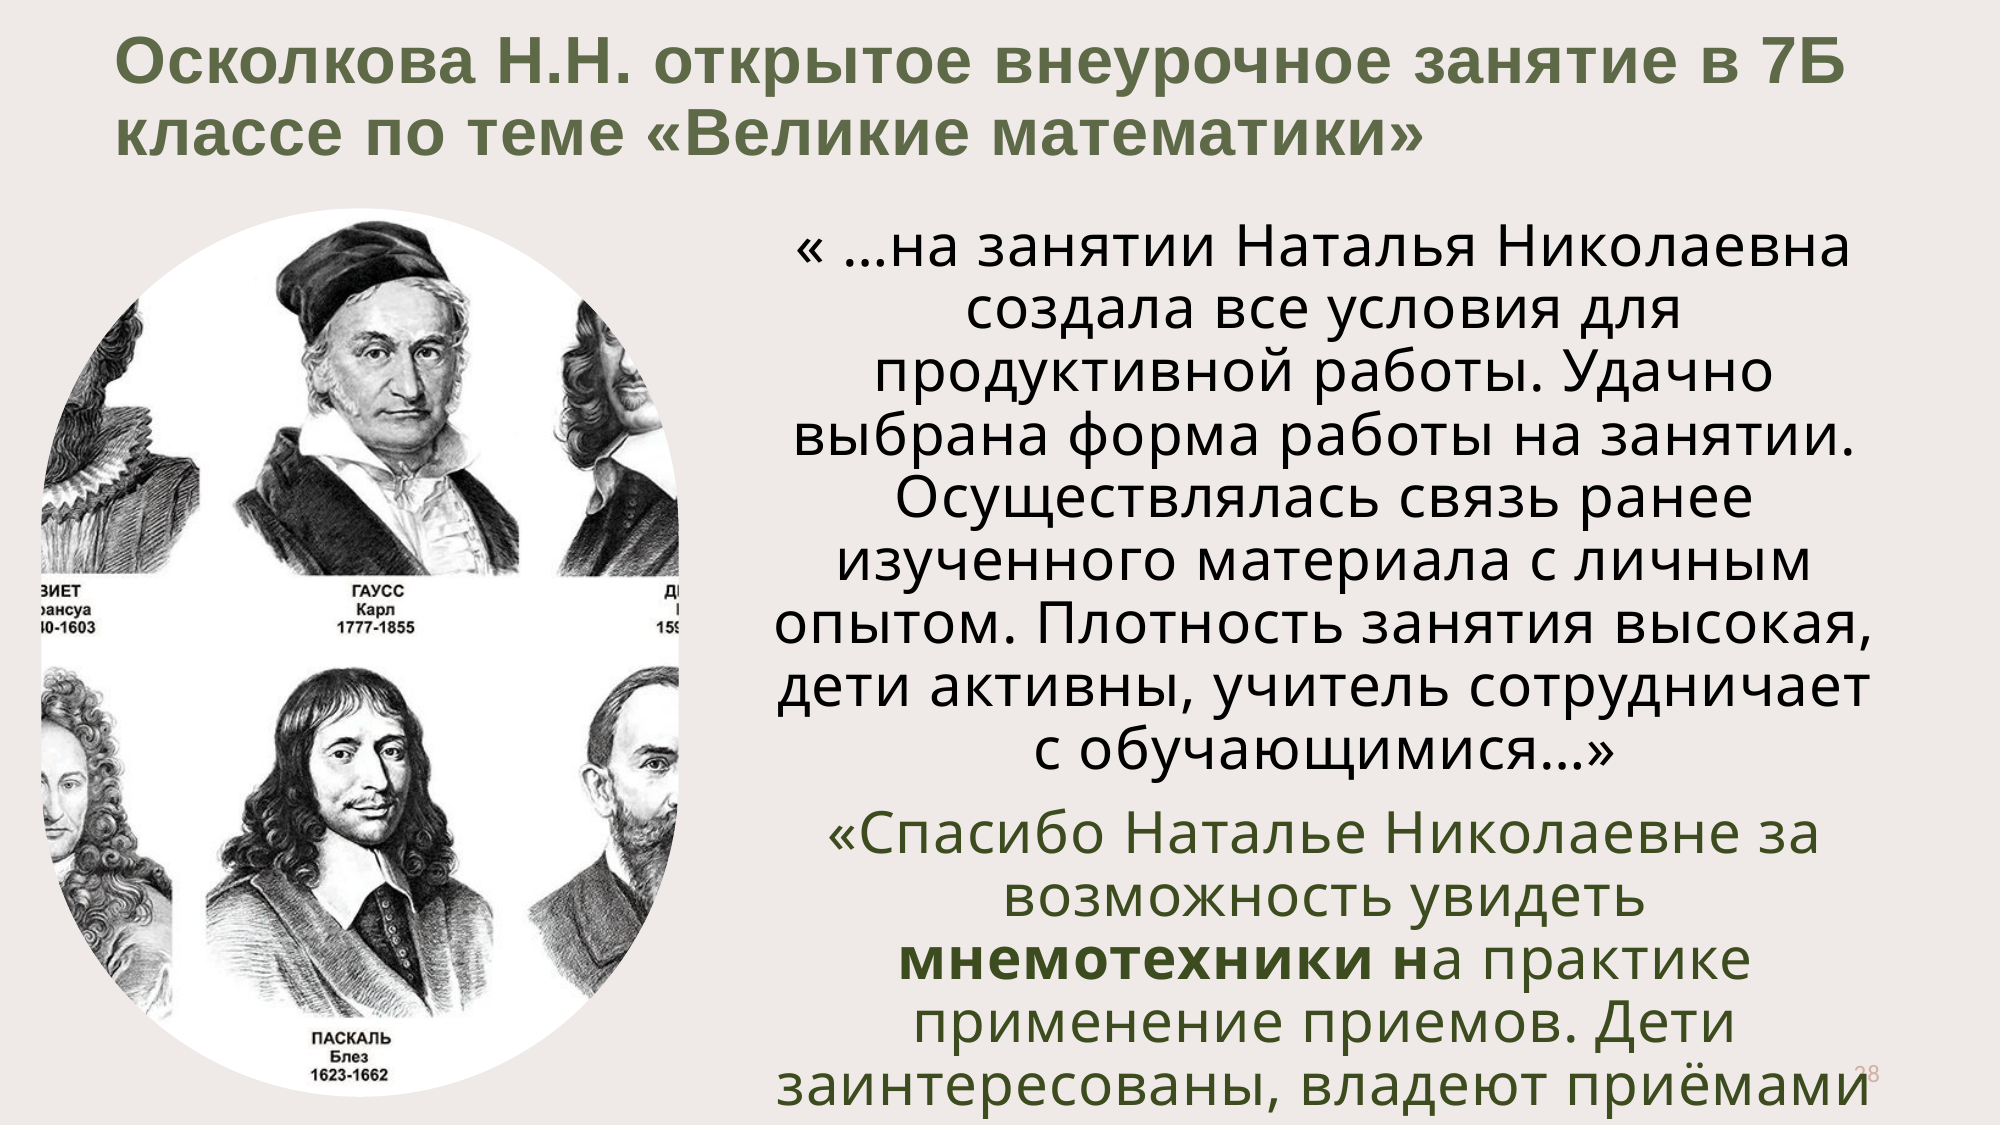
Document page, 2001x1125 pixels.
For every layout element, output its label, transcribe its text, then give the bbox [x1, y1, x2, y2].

slide_number 28 [1445, 1046, 1896, 1103]
title Осколкова Н.Н. открытое внеурочное занятие в 7Б классе по теме «Великие математики» [114, 26, 1876, 277]
text_box « …на занятии Наталья Николаевна создала все условия для продуктивной работы. Удачно выбрана форма работы на занятии. Осуществлялась связь ранее изученного материала с личным опытом. Плотность занятия высокая, дети активны, учитель сотрудничает с обучающимися…» «Спасибо Наталье Николаевне за возможность увидеть мнемотехники на практике применение приемов. Дети заинтересованы, владеют приёмами запоминания». [744, 208, 1907, 1046]
picture [41, 208, 679, 1097]
